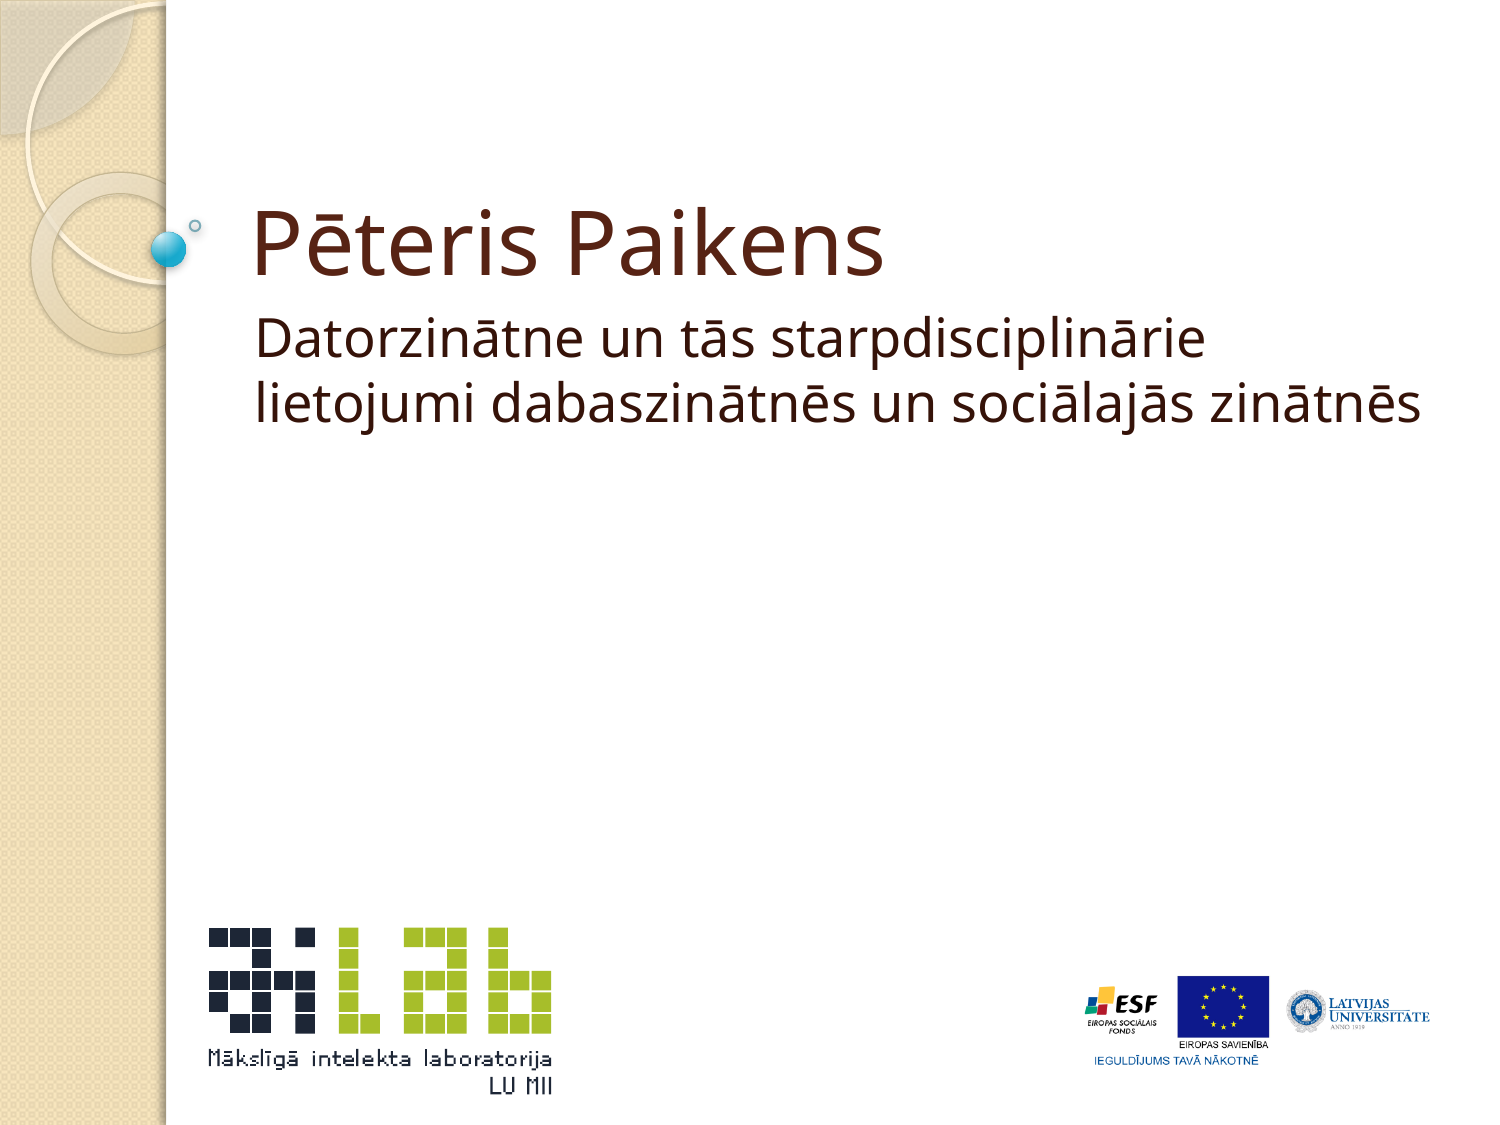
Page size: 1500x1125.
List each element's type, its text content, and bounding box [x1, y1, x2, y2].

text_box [206, 925, 1434, 1097]
title Pēteris Paikens [234, 59, 1450, 301]
subtitle Datorzinātne un tās starpdisciplinārie lietojumi dabaszinātnēs un sociālajās zinātnēs [234, 303, 1450, 591]
